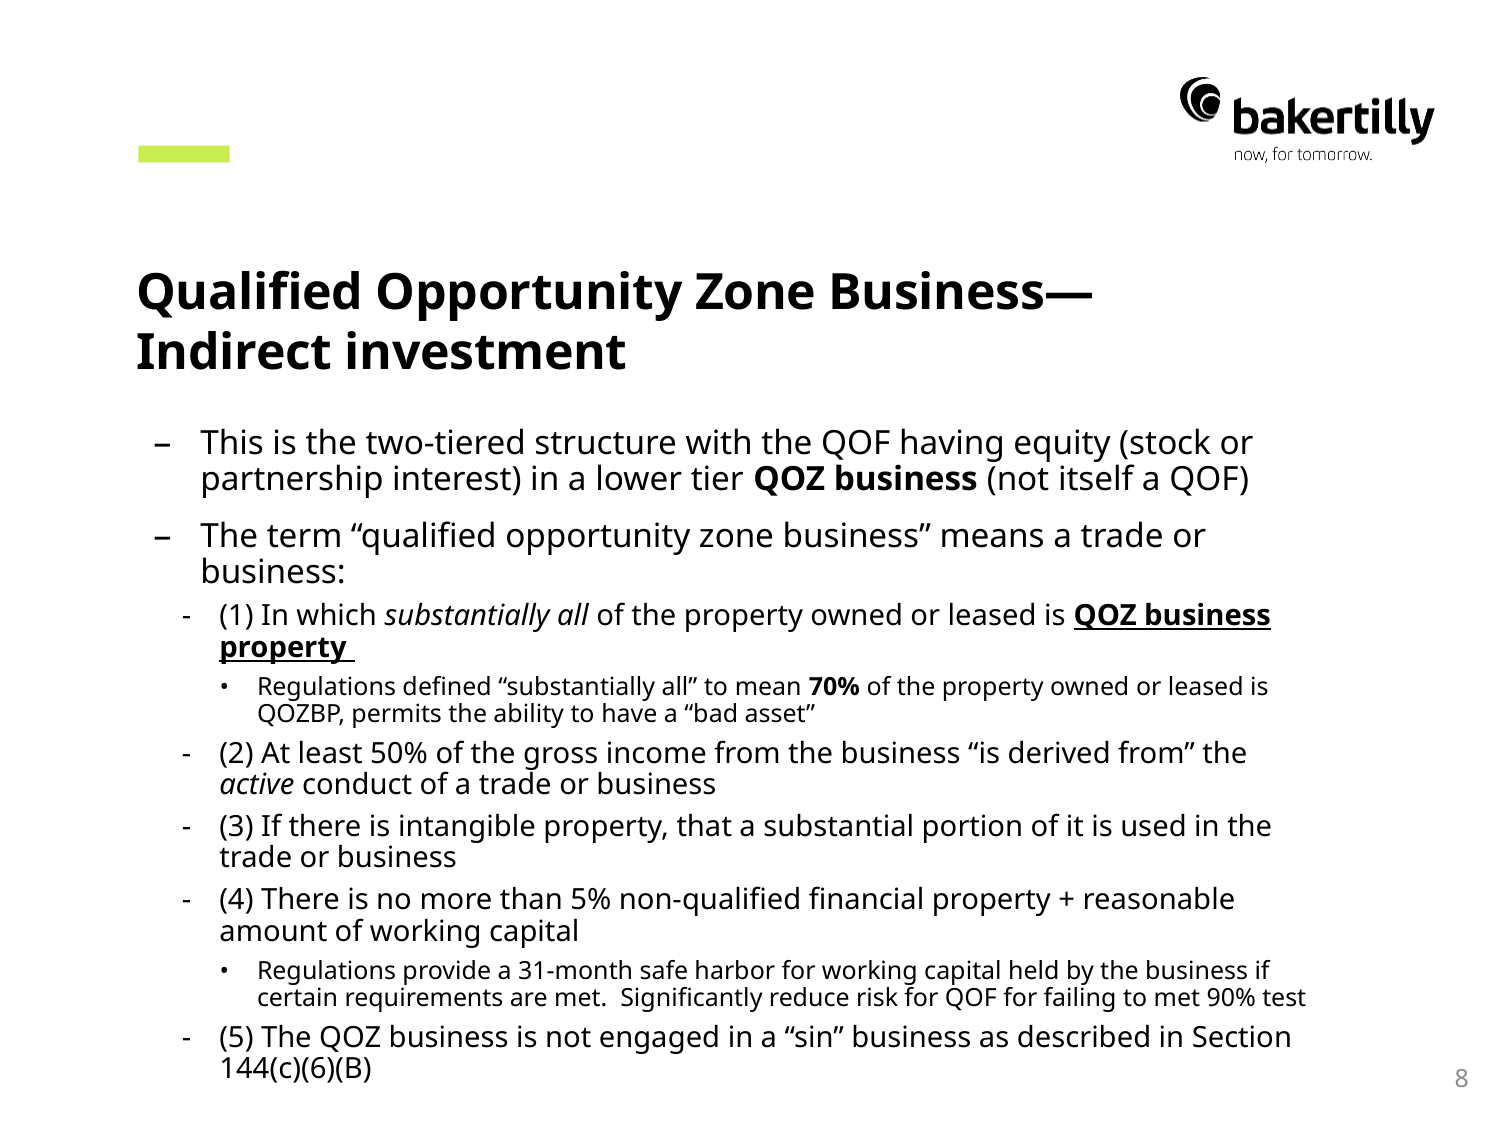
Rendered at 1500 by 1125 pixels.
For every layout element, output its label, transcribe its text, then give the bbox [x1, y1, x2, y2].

title Qualified Opportunity Zone Business—Indirect investment [136, 259, 1238, 418]
list This is the two-tiered structure with the QOF having equity (stock or partnership interest) in a lower tier QOZ business (not itself a QOF) The term “qualified opportunity zone business” means a trade or business: (1) In which substantially all of the property owned or leased is QOZ business property Regulations defined “substantially all” to mean 70% of the property owned or leased is QOZBP, permits the ability to have a “bad asset” (2) At least 50% of the gross income from the business “is derived from” the active conduct of a trade or business (3) If there is intangible property, that a substantial portion of it is used in the trade or business (4) There is no more than 5% non-qualified financial property + reasonable amount of working capital Regulations provide a 31-month safe harbor for working capital held by the business if certain requirements are met. Significantly reduce risk for QOF for failing to met 90% test (5) The QOZ business is not engaged in a “sin” business as described in Section 144(c)(6)(B) [138, 418, 1328, 1067]
slide_number 8 [1146, 1049, 1484, 1110]
picture [1180, 77, 1435, 163]
